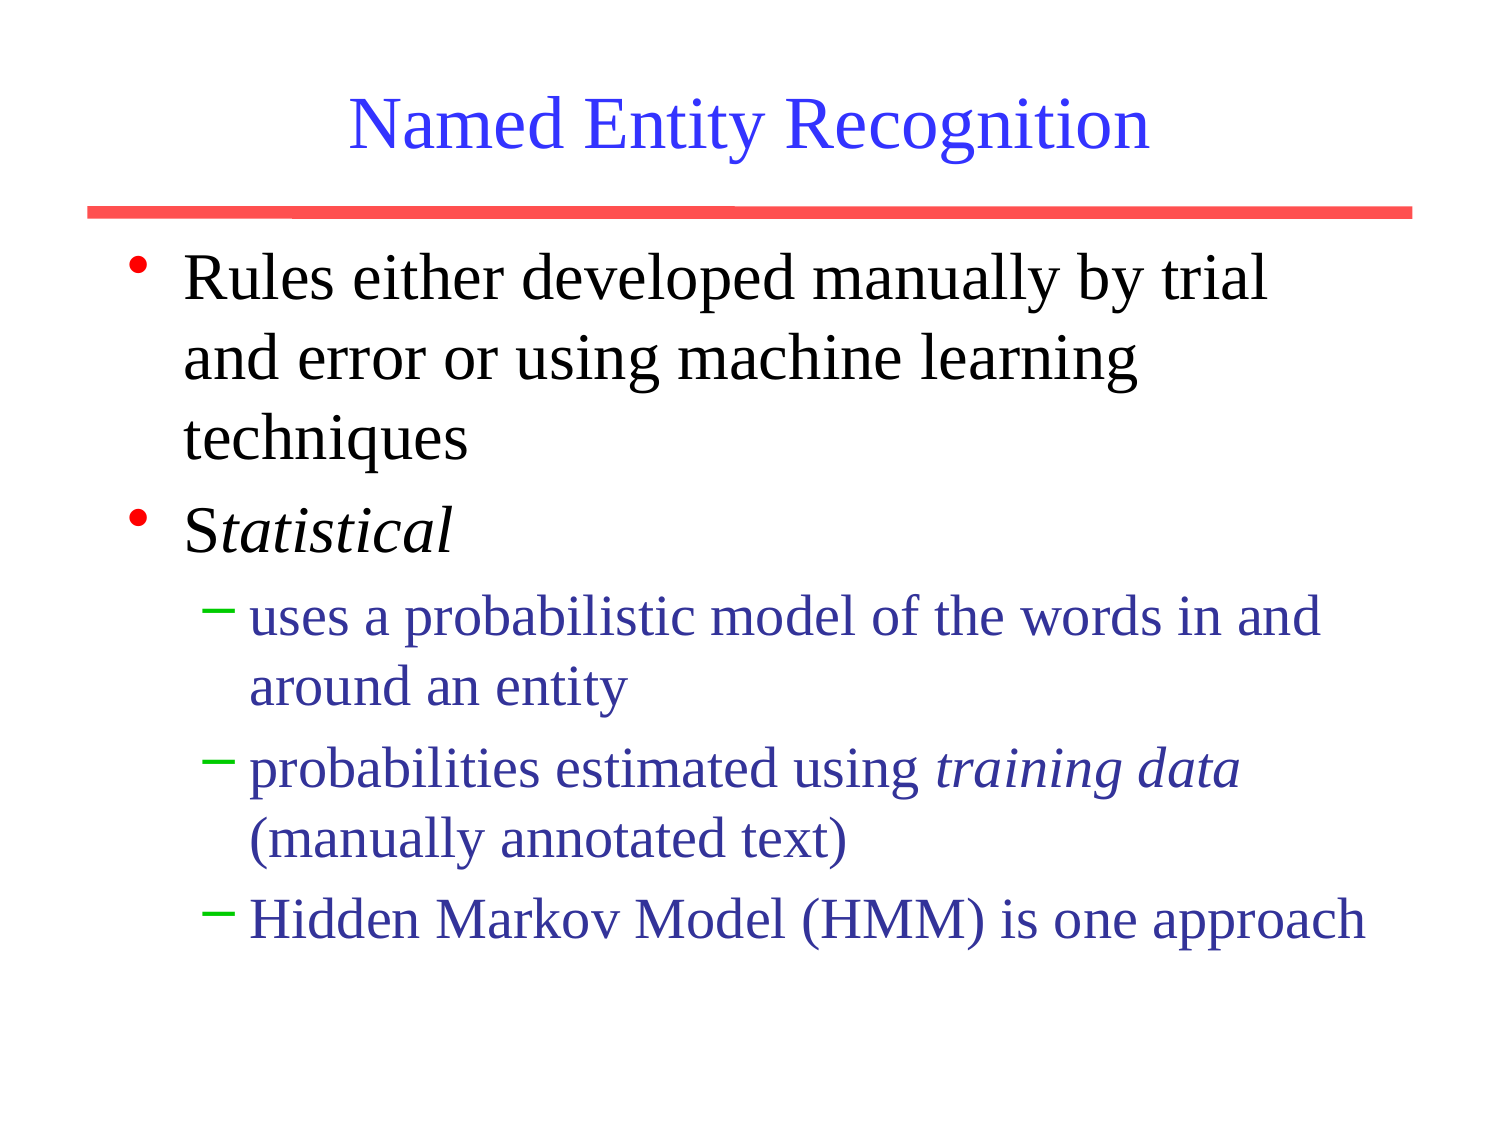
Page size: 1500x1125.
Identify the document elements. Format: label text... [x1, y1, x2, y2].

title Named Entity Recognition [112, 37, 1388, 201]
list Rules either developed manually by trial and error or using machine learning techniques Statistical uses a probabilistic model of the words in and around an entity probabilities estimated using training data (manually annotated text) Hidden Markov Model (HMM) is one approach [112, 224, 1388, 995]
